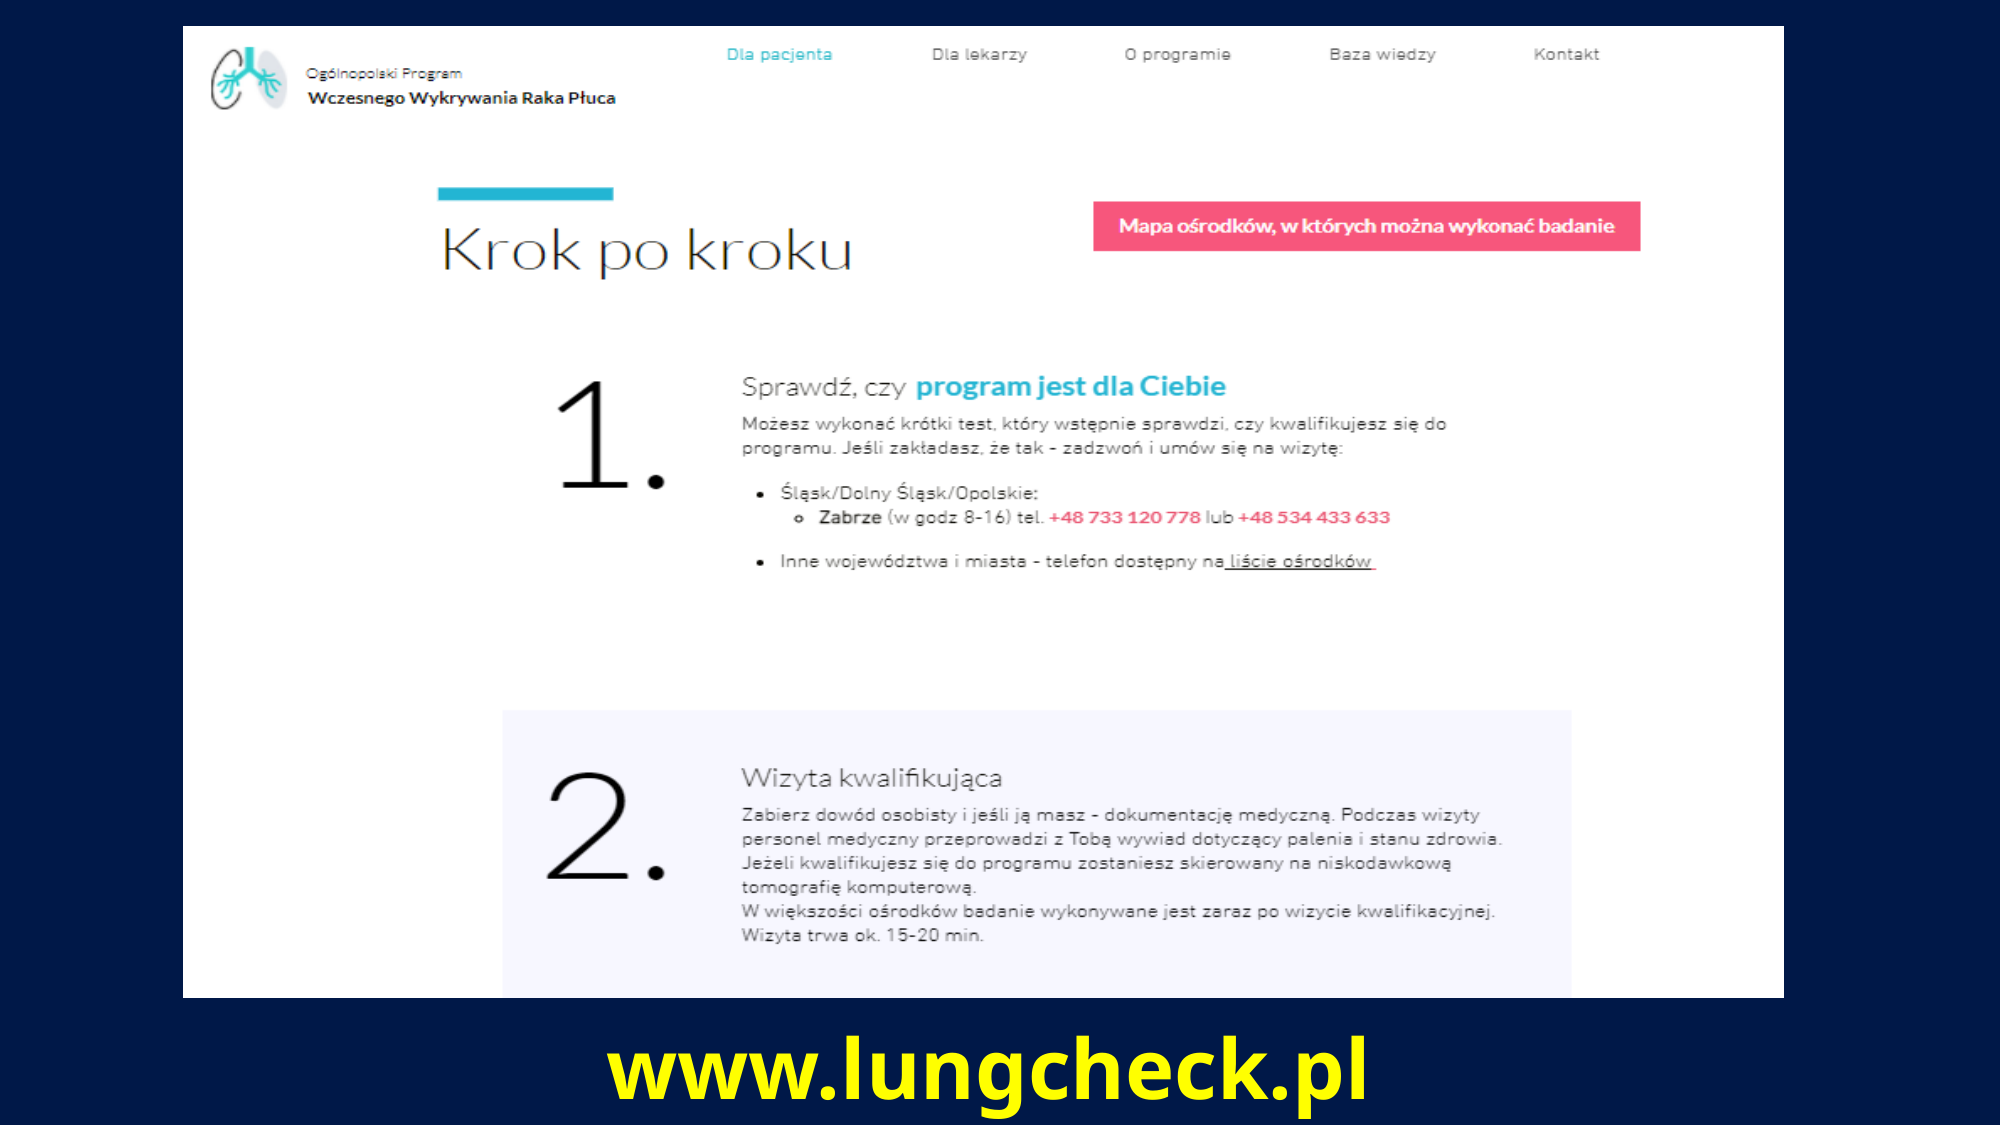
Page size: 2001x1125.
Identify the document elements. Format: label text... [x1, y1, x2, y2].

text_box www.lungcheck.pl [425, 1008, 1575, 1124]
picture [183, 26, 1784, 998]
